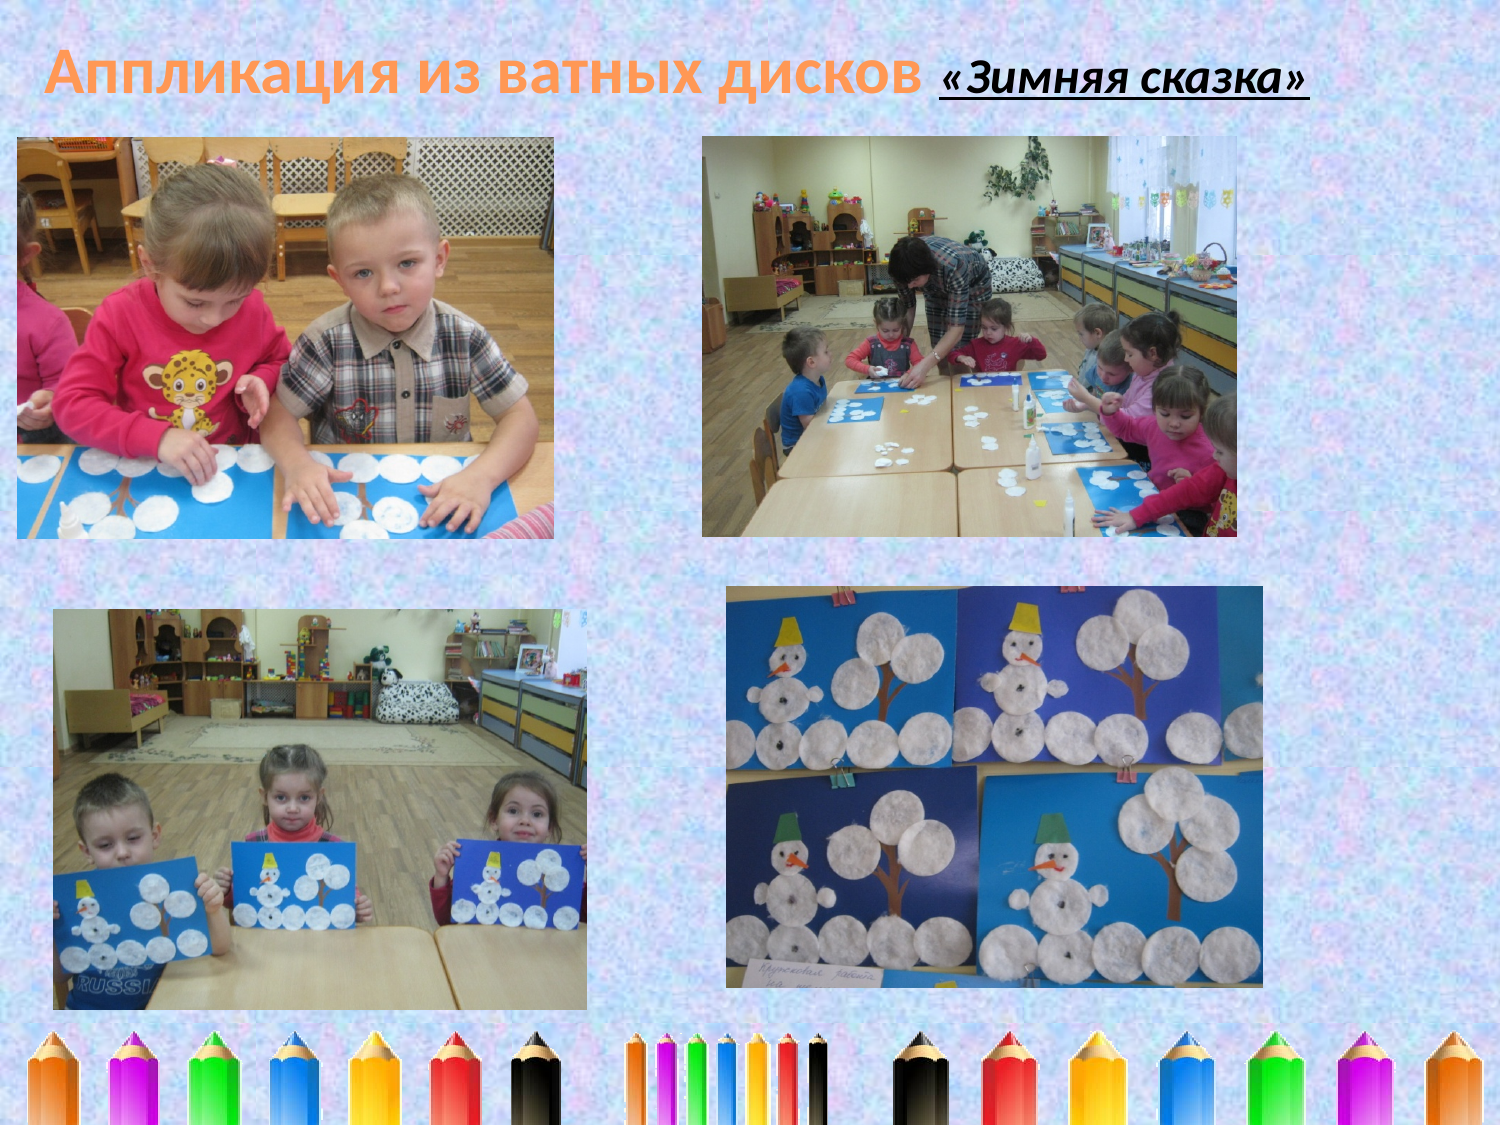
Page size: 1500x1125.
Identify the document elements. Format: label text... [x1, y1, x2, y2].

list Аппликация из ватных дисков «Зимняя сказка» [29, 19, 1459, 1005]
picture [0, 0, 1500, 1125]
